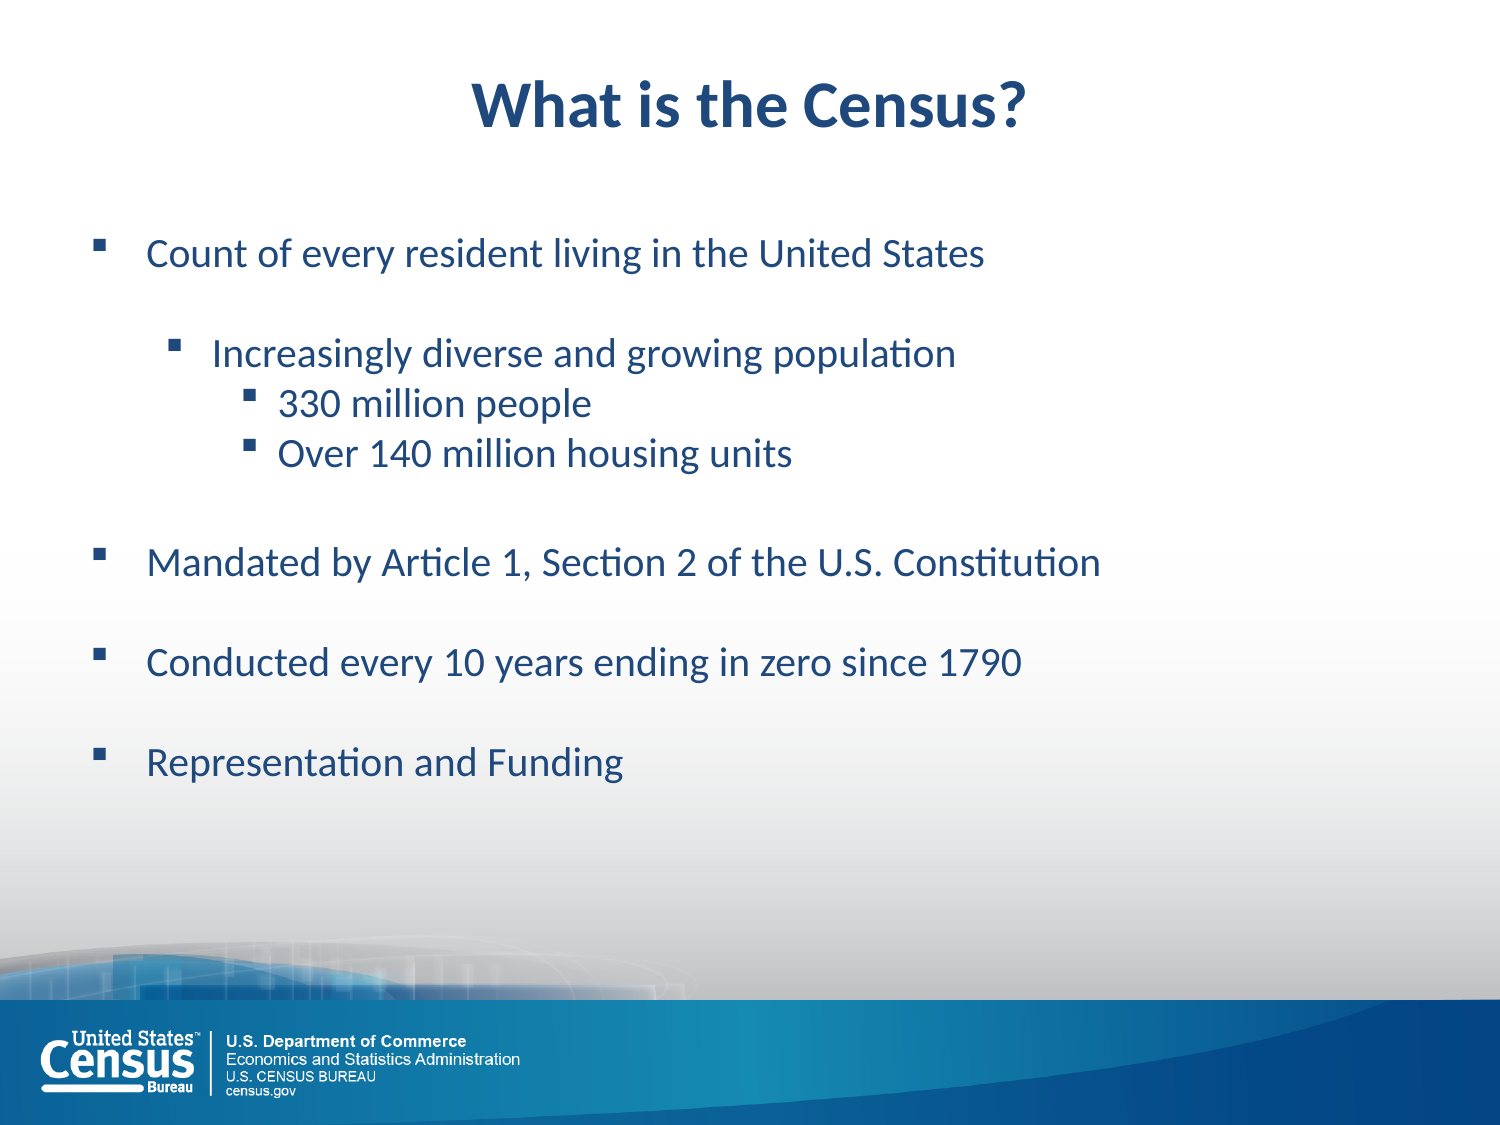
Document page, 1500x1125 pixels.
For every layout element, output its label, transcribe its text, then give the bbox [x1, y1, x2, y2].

picture [0, 0, 1500, 1125]
title What is the Census? [75, 38, 1425, 157]
list Count of every resident living in the United States Increasingly diverse and growing population 330 million people Over 140 million housing units Mandated by Article 1, Section 2 of the U.S. Constitution Conducted every 10 years ending in zero since 1790 Representation and Funding [75, 157, 1425, 933]
